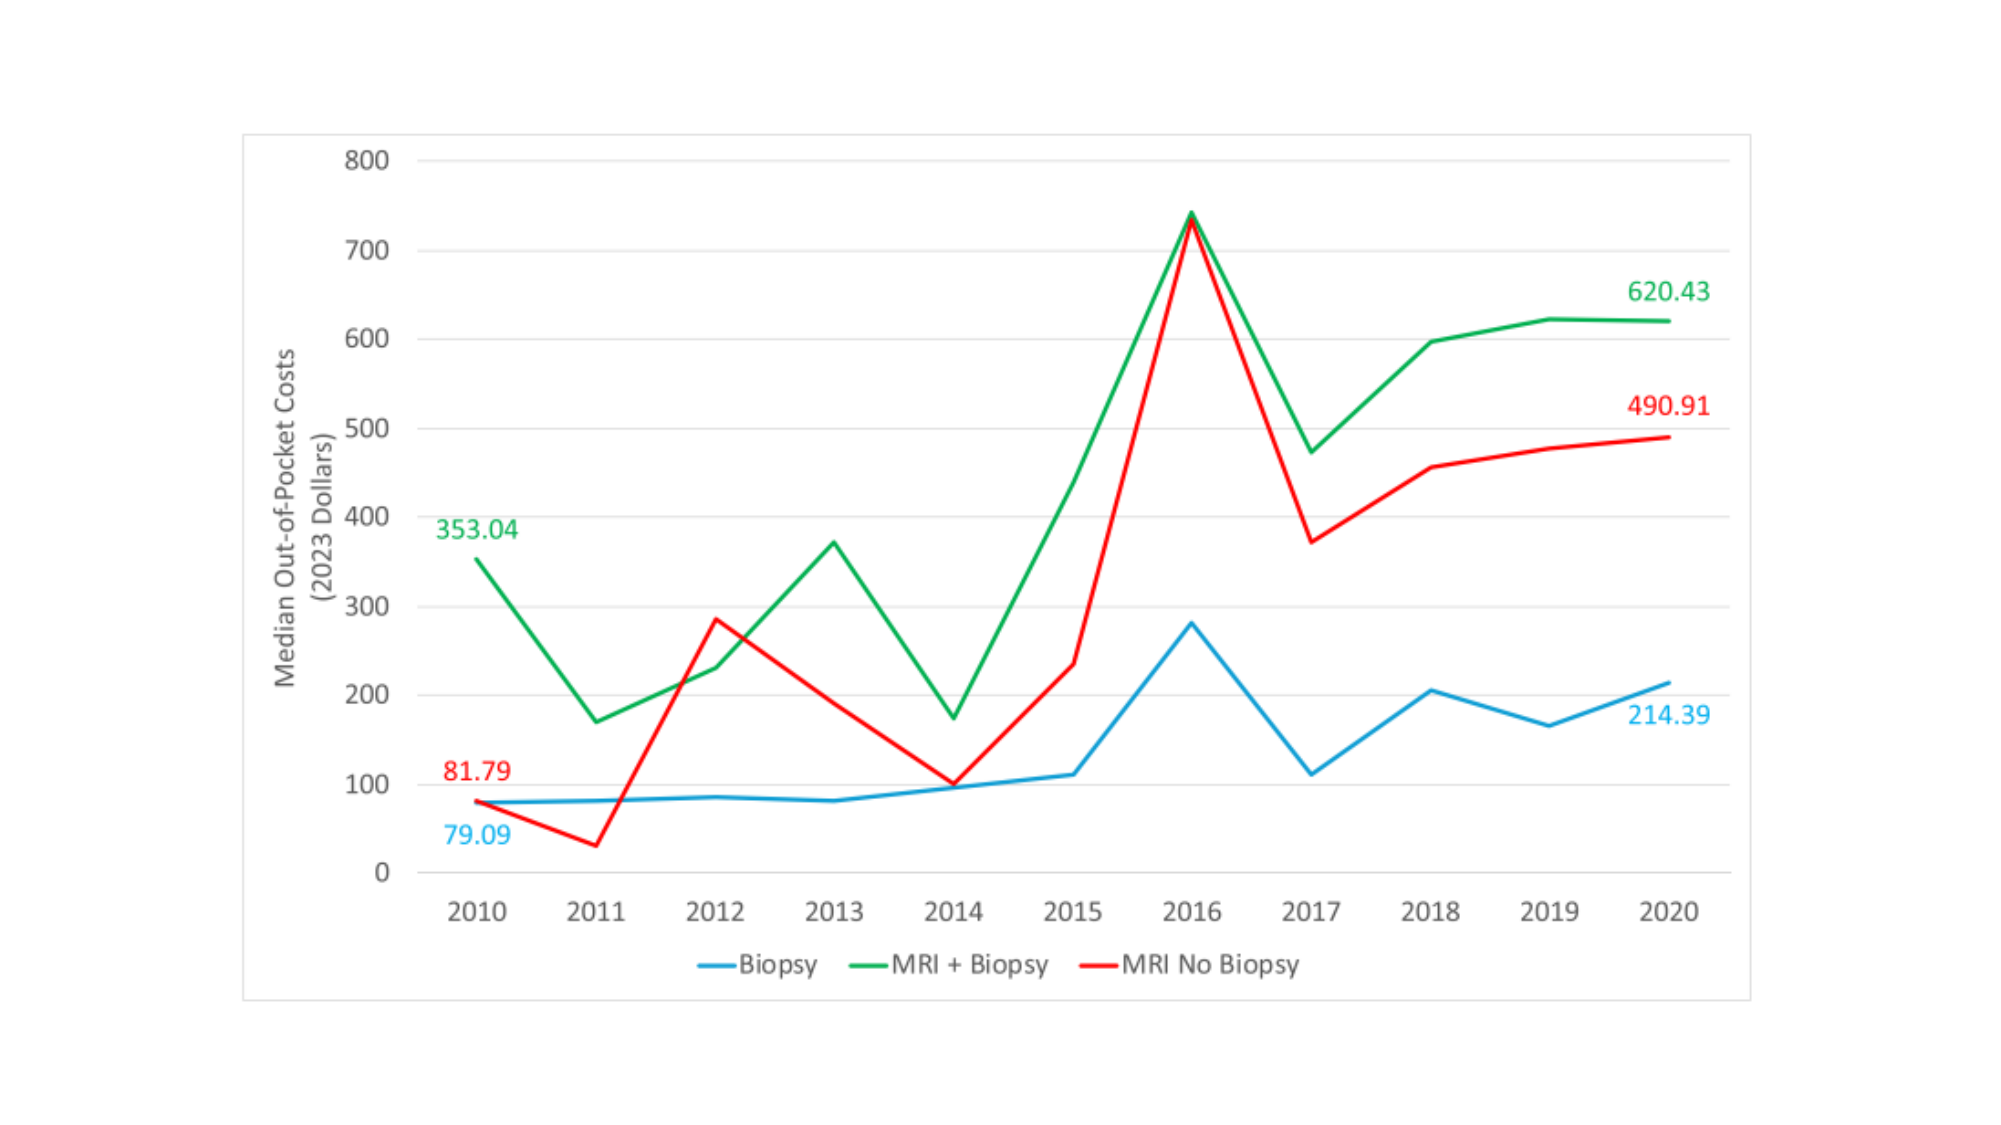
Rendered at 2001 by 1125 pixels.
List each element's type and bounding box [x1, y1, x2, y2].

picture [228, 104, 1772, 1020]
